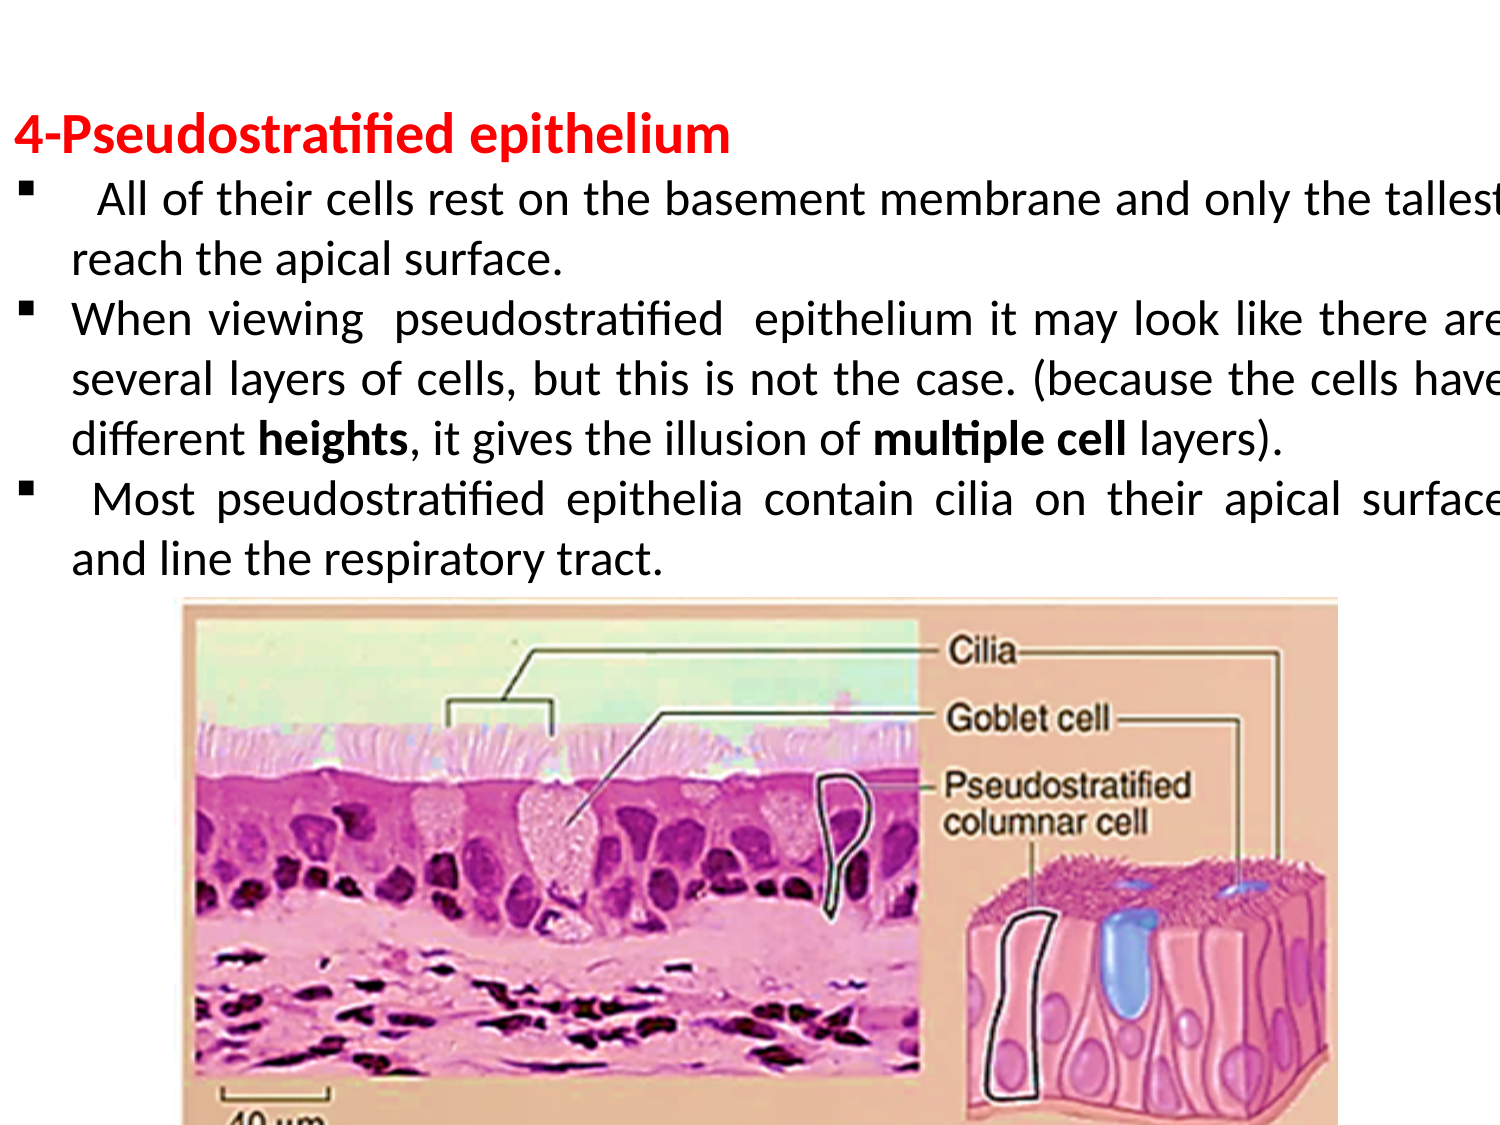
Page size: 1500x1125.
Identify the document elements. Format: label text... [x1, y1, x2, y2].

picture [174, 597, 1338, 1125]
text_box 4-Pseudostratified epithelium All of their cells rest on the basement membrane and only the tallest reach the apical surface. When viewing pseudostratified epithelium it may look like there are several layers of cells, but this is not the case. (because the cells have different heights, it gives the illusion of multiple cell layers). Most pseudostratified epithelia contain cilia on their apical surface and line the respiratory tract. [0, 87, 1500, 593]
